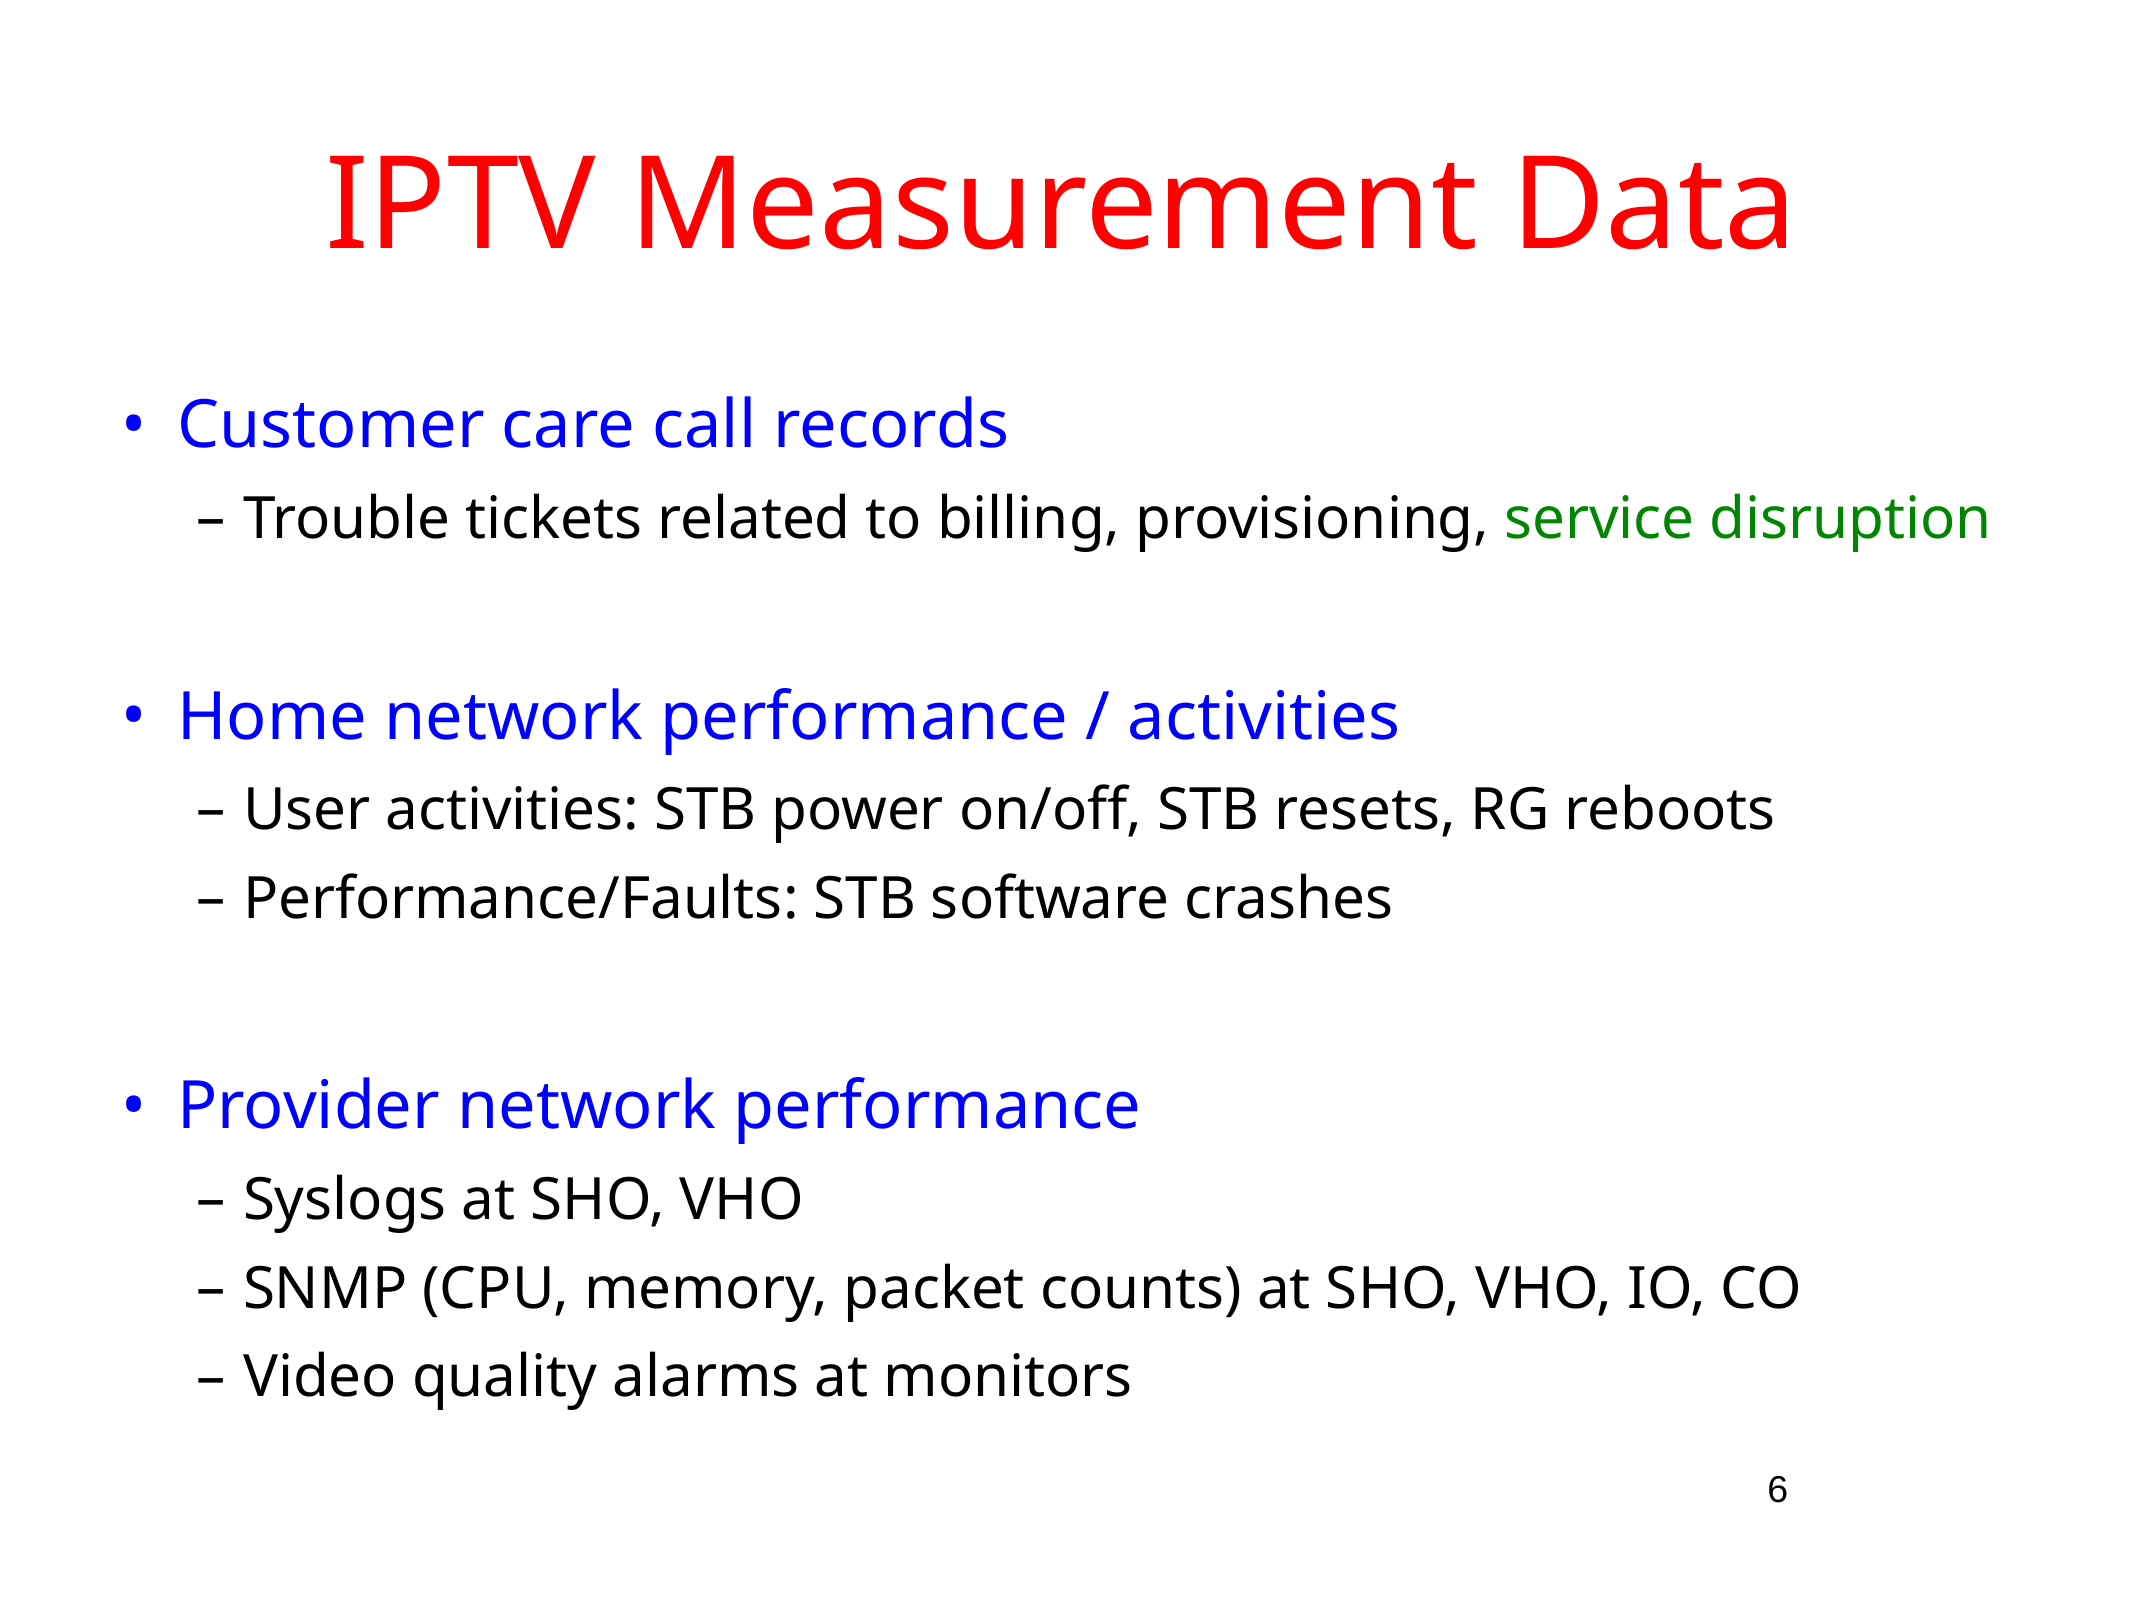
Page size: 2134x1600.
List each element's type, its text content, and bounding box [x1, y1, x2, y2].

slide_number 6 [1746, 1456, 1809, 1516]
list Customer care call records Trouble tickets related to billing, provisioning, service disruption Home network performance / activities User activities: STB power on/off, STB resets, RG reboots Performance/Faults: STB software crashes Provider network performance Syslogs at SHO, VHO SNMP (CPU, memory, packet counts) at SHO, VHO, IO, CO Video quality alarms at monitors [105, 372, 2068, 1489]
title IPTV Measurement Data [105, 0, 2028, 372]
